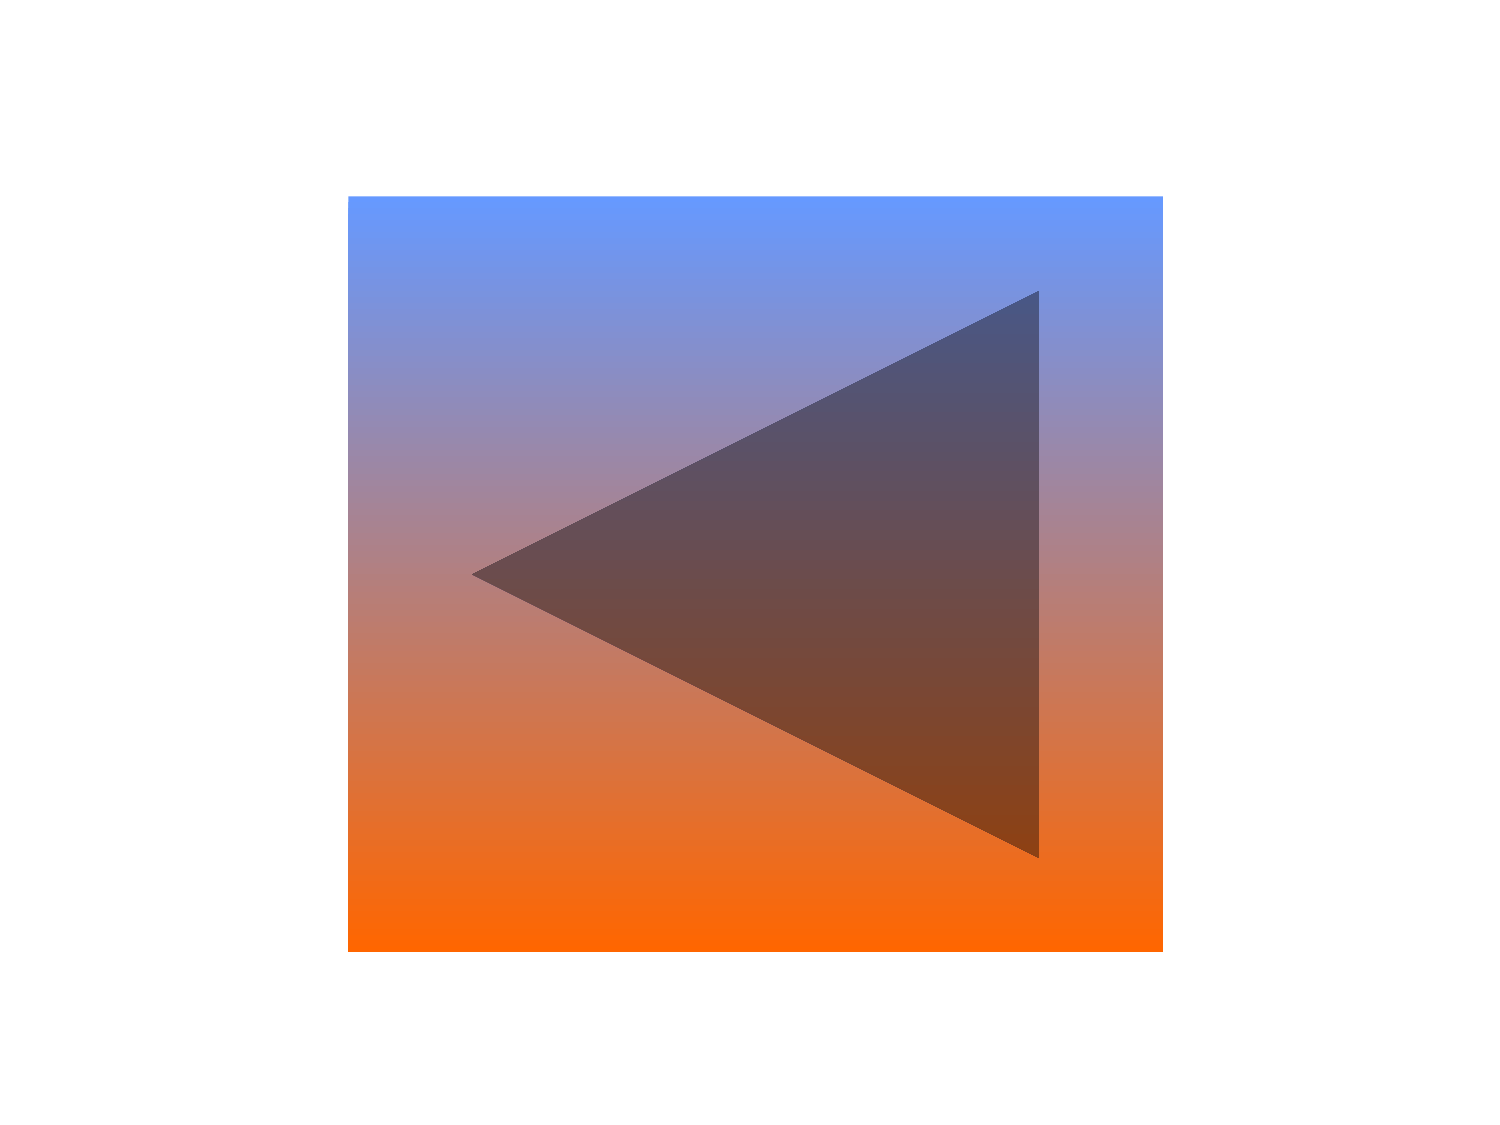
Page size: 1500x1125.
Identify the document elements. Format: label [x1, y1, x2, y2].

text_box [348, 196, 1164, 953]
